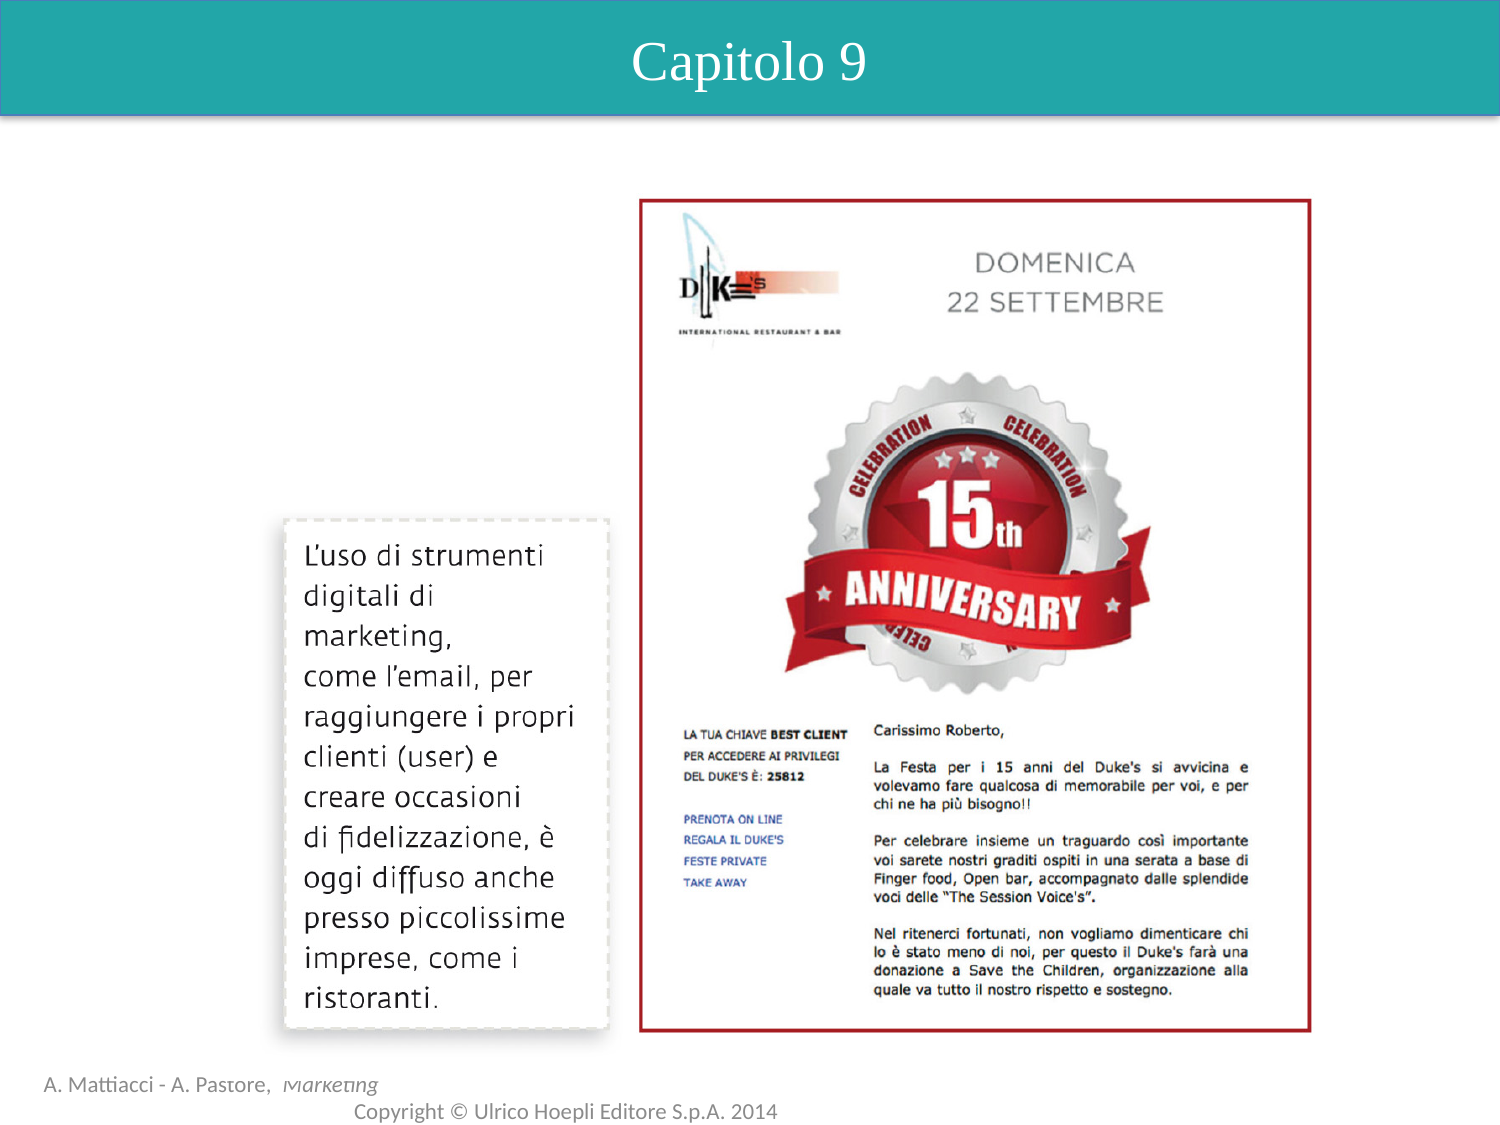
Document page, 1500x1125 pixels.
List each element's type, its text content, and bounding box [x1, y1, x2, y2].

picture [226, 166, 1338, 1081]
text_box Capitolo 9 [0, 0, 1500, 116]
slide_number A. Mattiacci - A. Pastore, Marketing Copyright © Ulrico Hoepli Editore S.p.A. 2014 [28, 1068, 1500, 1125]
